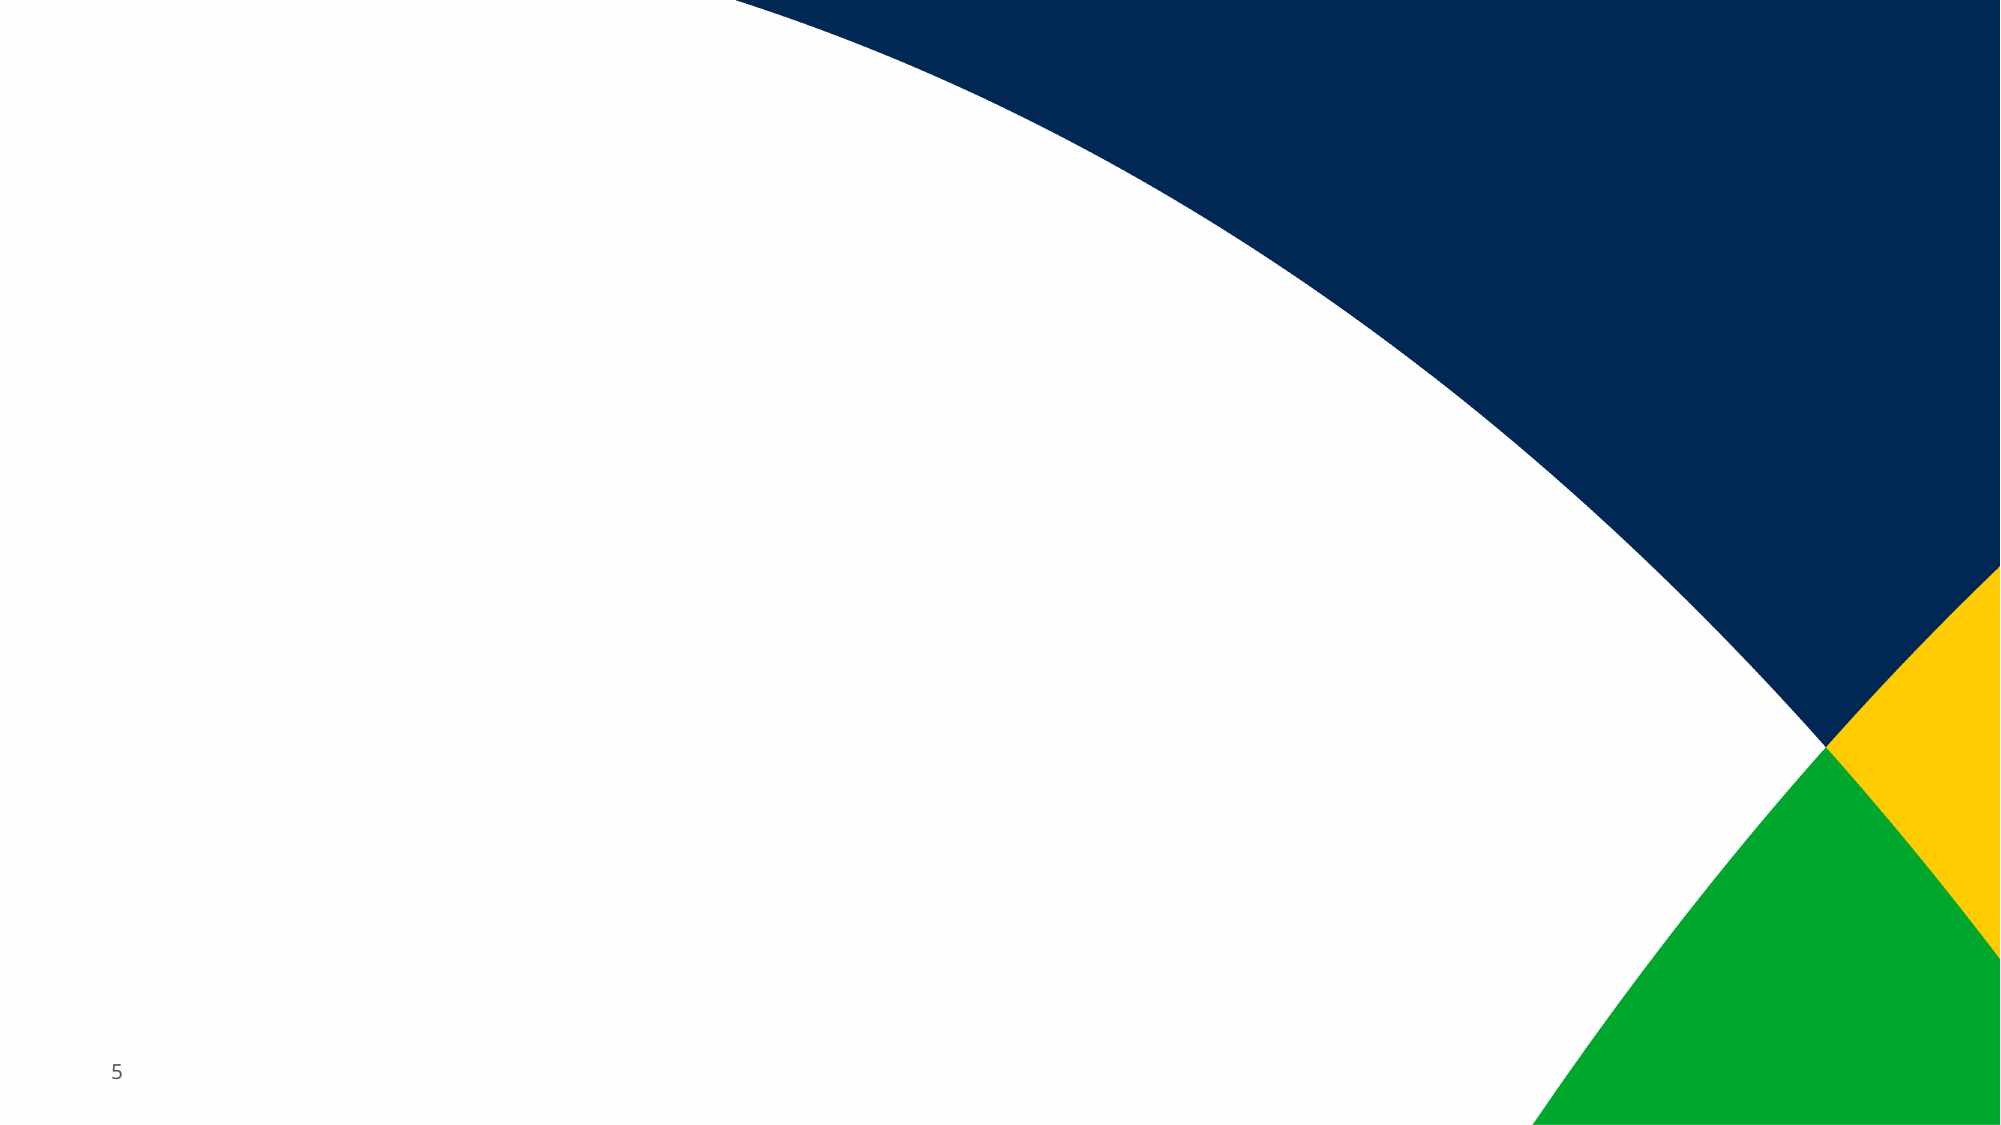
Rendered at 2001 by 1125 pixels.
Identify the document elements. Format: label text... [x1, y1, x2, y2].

slide_number 5 [111, 1042, 171, 1103]
picture [0, 0, 2000, 1125]
